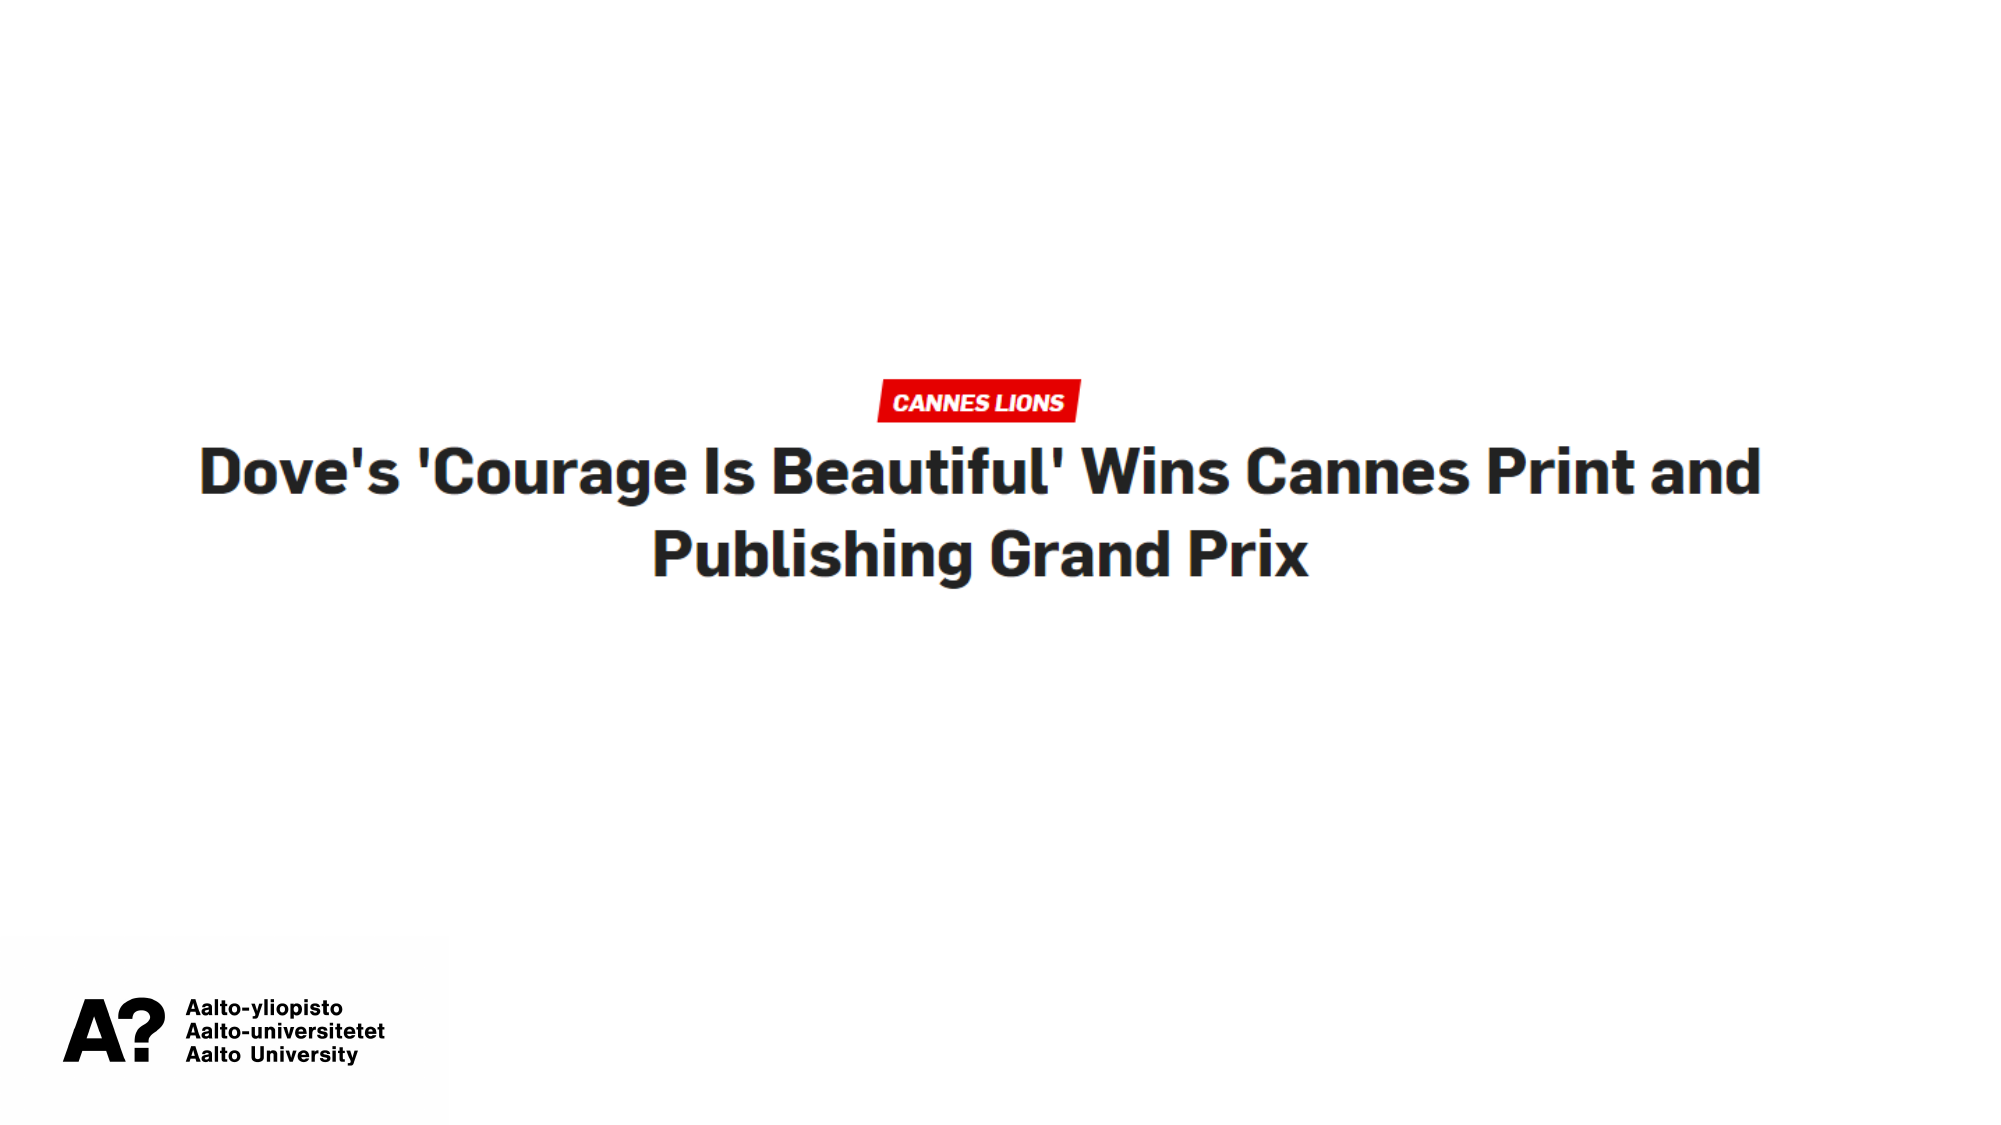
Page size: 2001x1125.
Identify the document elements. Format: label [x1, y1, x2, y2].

picture [160, 315, 1802, 652]
picture [0, 936, 449, 1125]
